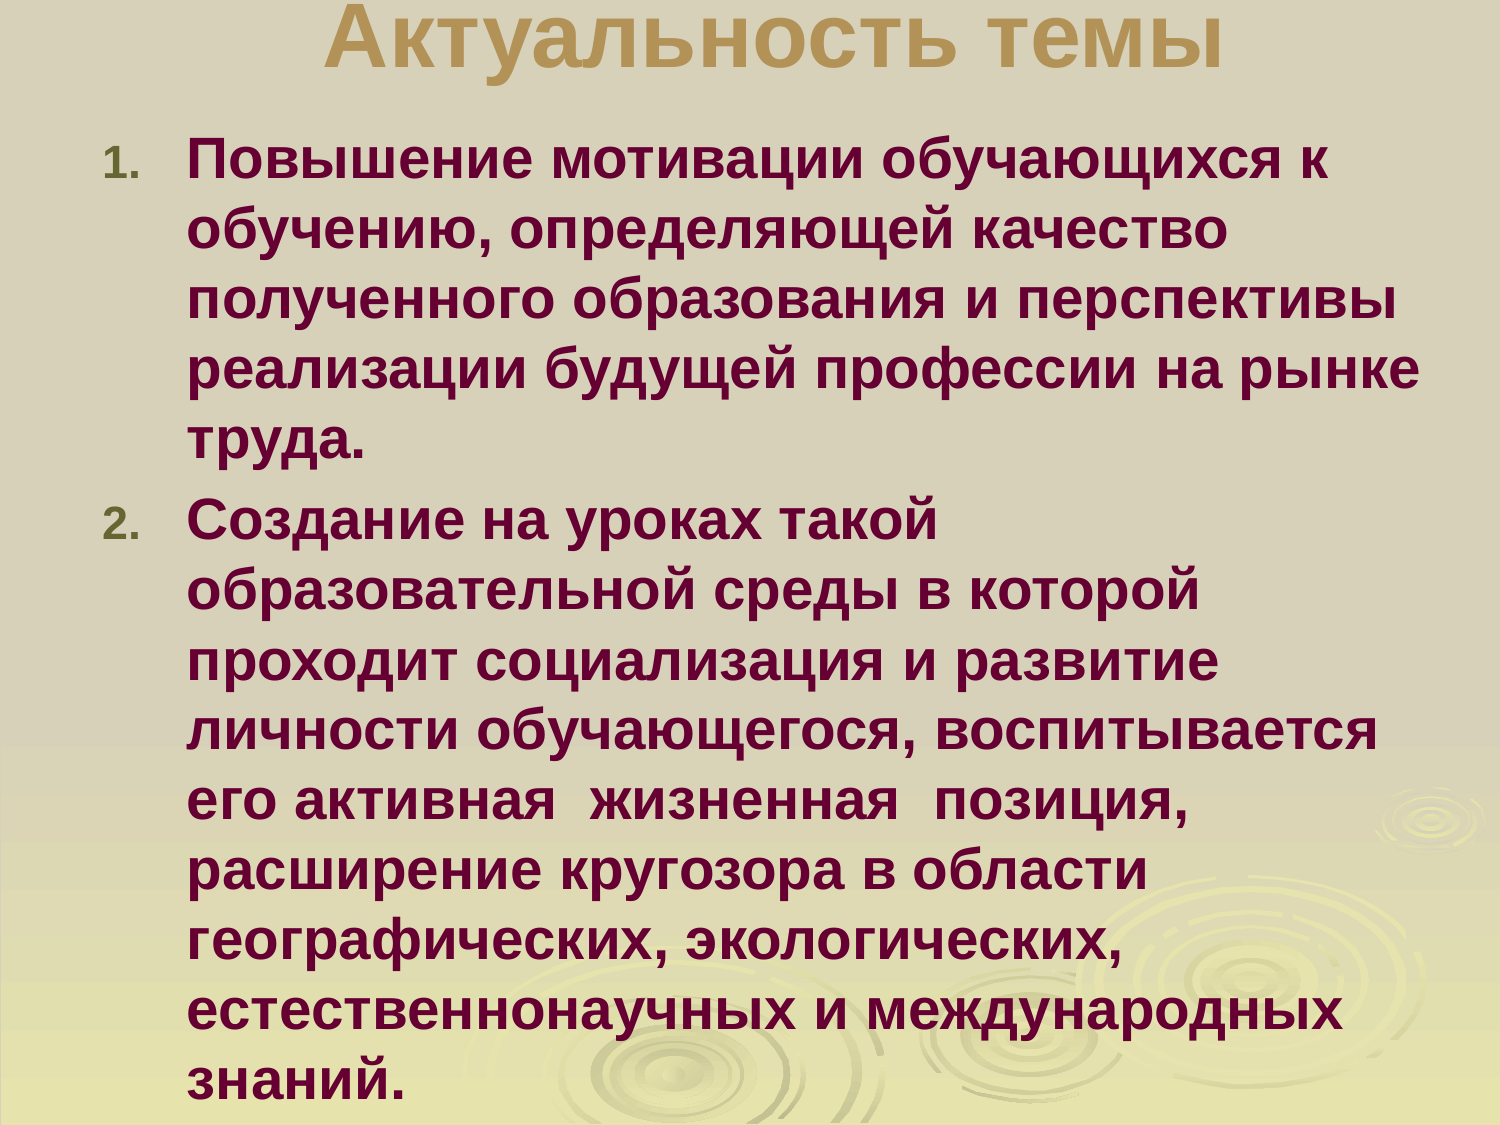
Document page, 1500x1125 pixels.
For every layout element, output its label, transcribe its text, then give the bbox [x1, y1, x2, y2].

list Повышение мотивации обучающихся к обучению, определяющей качество полученного образования и перспективы реализации будущей профессии на рынке труда. Создание на уроках такой образовательной среды в которой проходит социализация и развитие личности обучающегося, воспитывается его активная жизненная позиция, расширение кругозора в области географических, экологических, естественнонаучных и международных знаний. [87, 112, 1438, 938]
title Актуальность темы [99, 0, 1451, 125]
